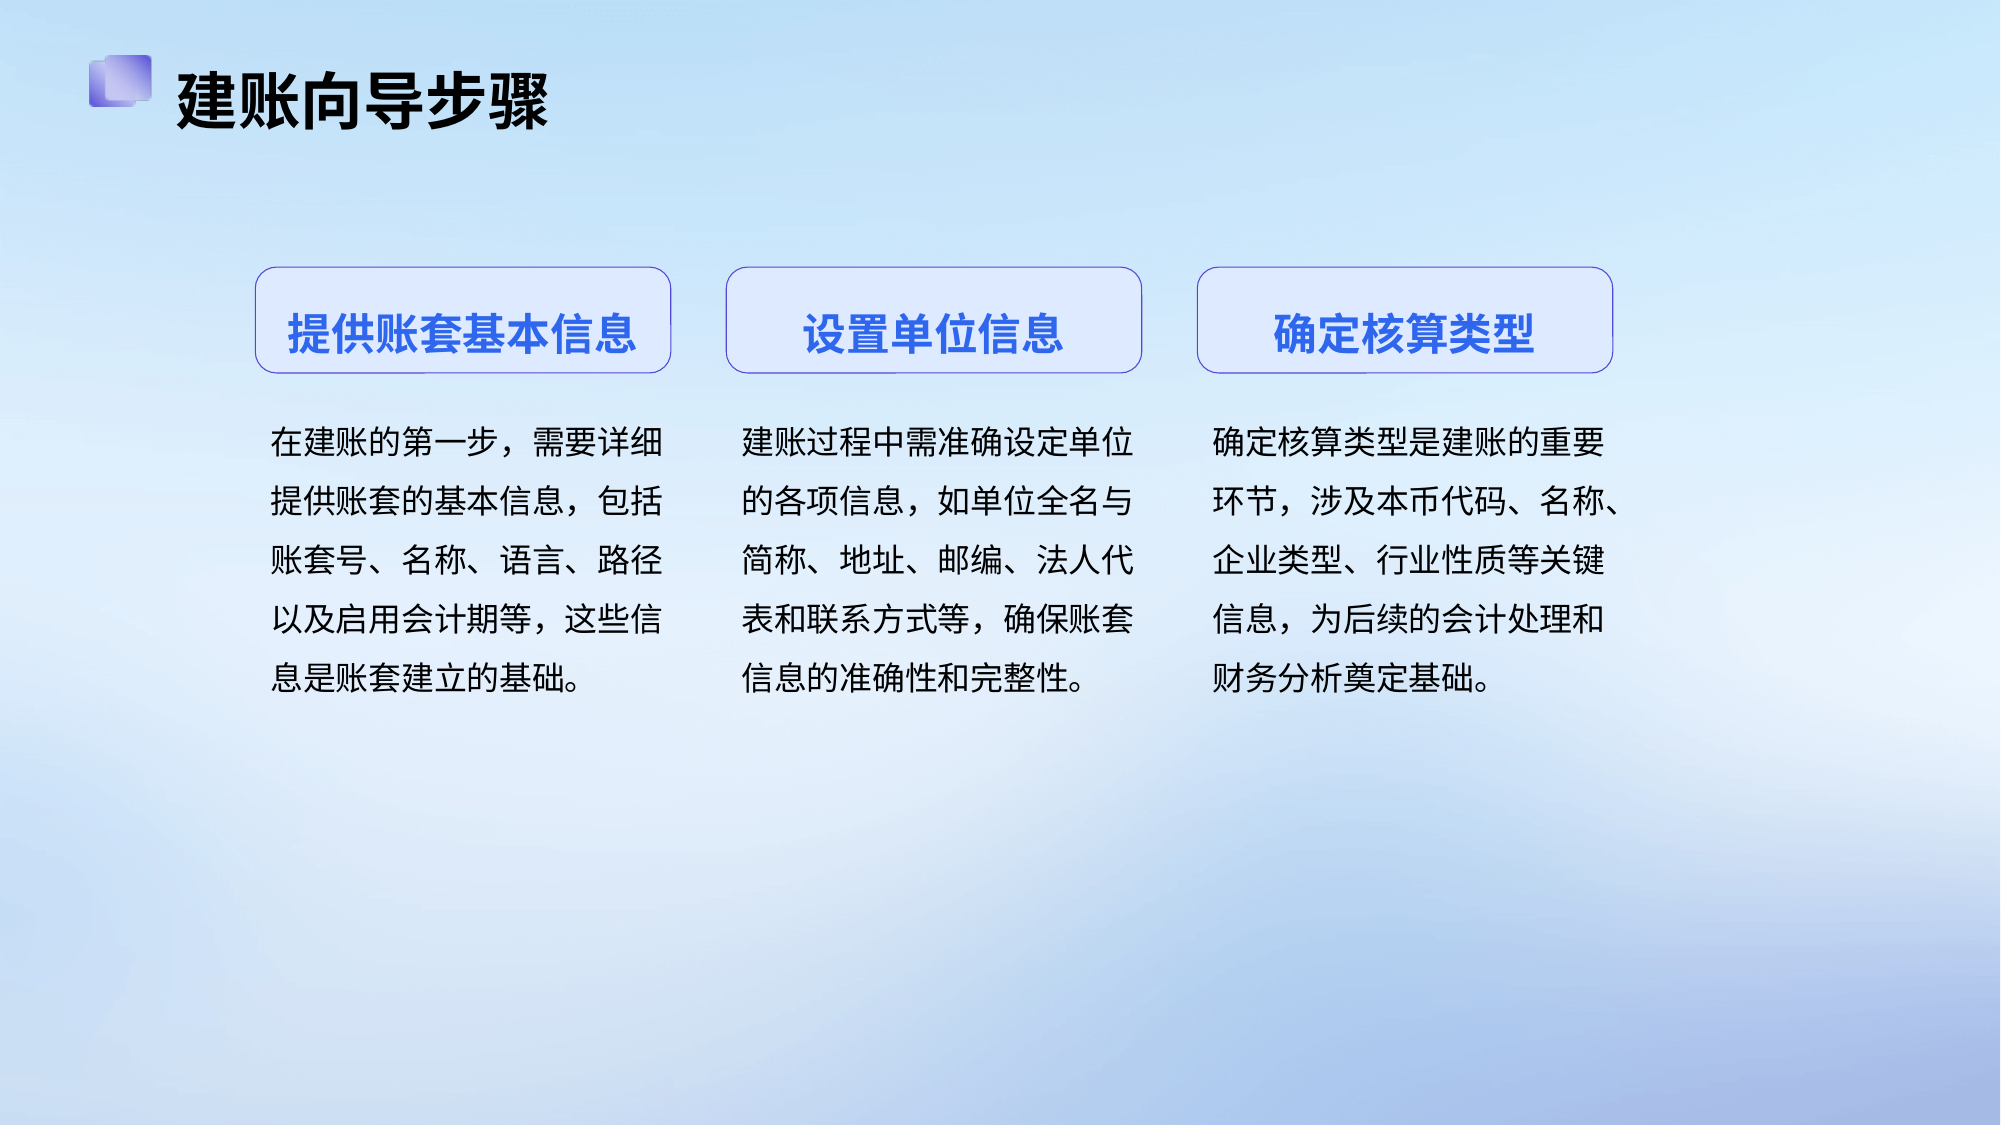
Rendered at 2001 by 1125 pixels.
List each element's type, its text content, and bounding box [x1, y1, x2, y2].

text_box 建账过程中需准确设定单位的各项信息，如单位全名与简称、地址、邮编、法人代表和联系方式等，确保账套信息的准确性和完整性。 [725, 392, 1179, 706]
text_box 在建账的第一步，需要详细提供账套的基本信息，包括账套号、名称、语言、路径以及启用会计期等，这些信息是账套建立的基础。 [254, 392, 708, 706]
text_box 确定核算类型是建账的重要环节，涉及本币代码、名称、企业类型、行业性质等关键信息，为后续的会计处理和财务分析奠定基础。 [1196, 392, 1650, 706]
text_box 确定核算类型 [1195, 265, 1615, 376]
text_box 建账向导步骤 [159, 15, 1700, 147]
picture [0, 0, 2001, 1125]
text_box 设置单位信息 [724, 265, 1144, 376]
text_box 提供账套基本信息 [253, 265, 673, 376]
